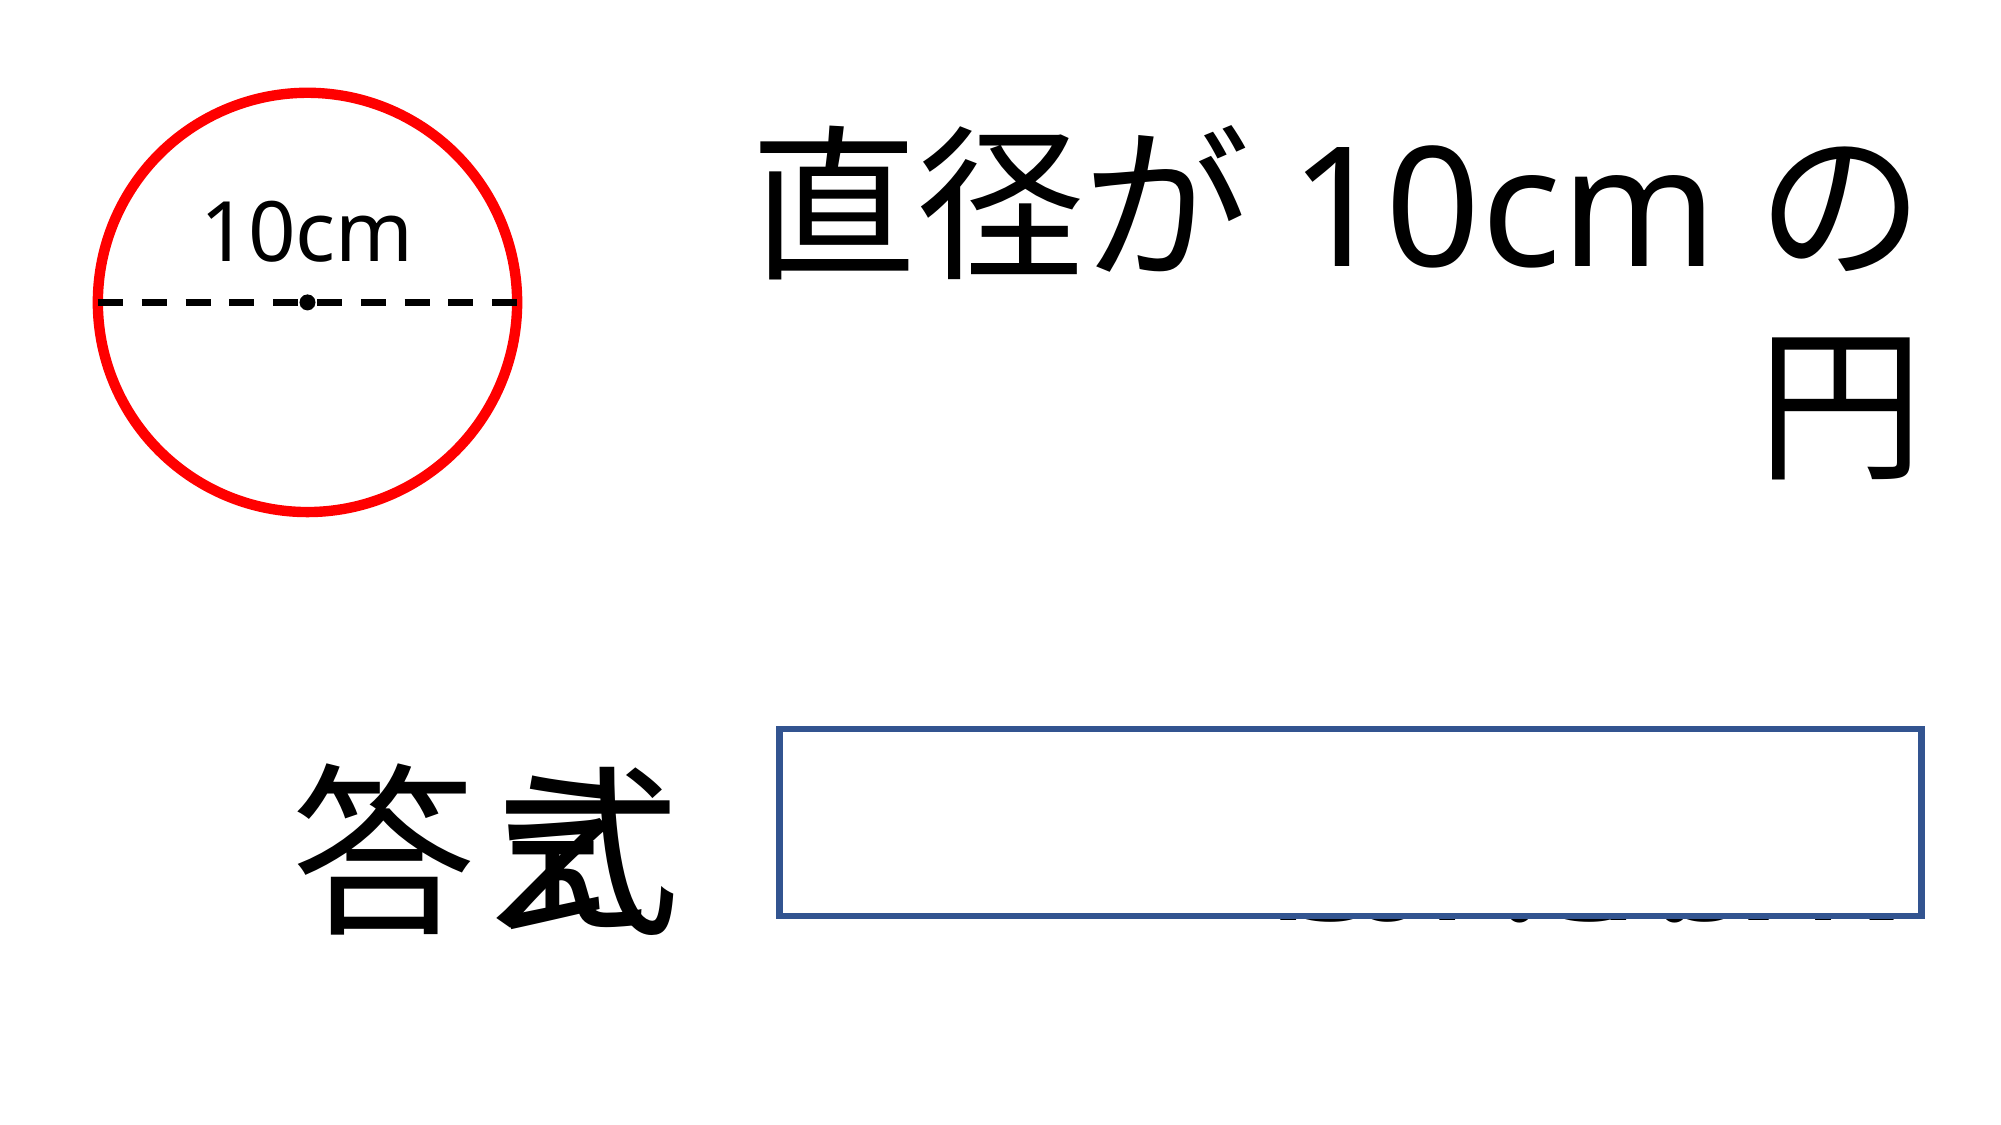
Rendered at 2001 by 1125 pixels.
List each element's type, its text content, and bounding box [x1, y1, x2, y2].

text_box 答え [277, 729, 481, 916]
text_box 式 [481, 729, 697, 916]
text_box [97, 92, 518, 513]
text_box 直径が10cmの円 [602, 206, 1940, 393]
text_box [778, 728, 1922, 917]
